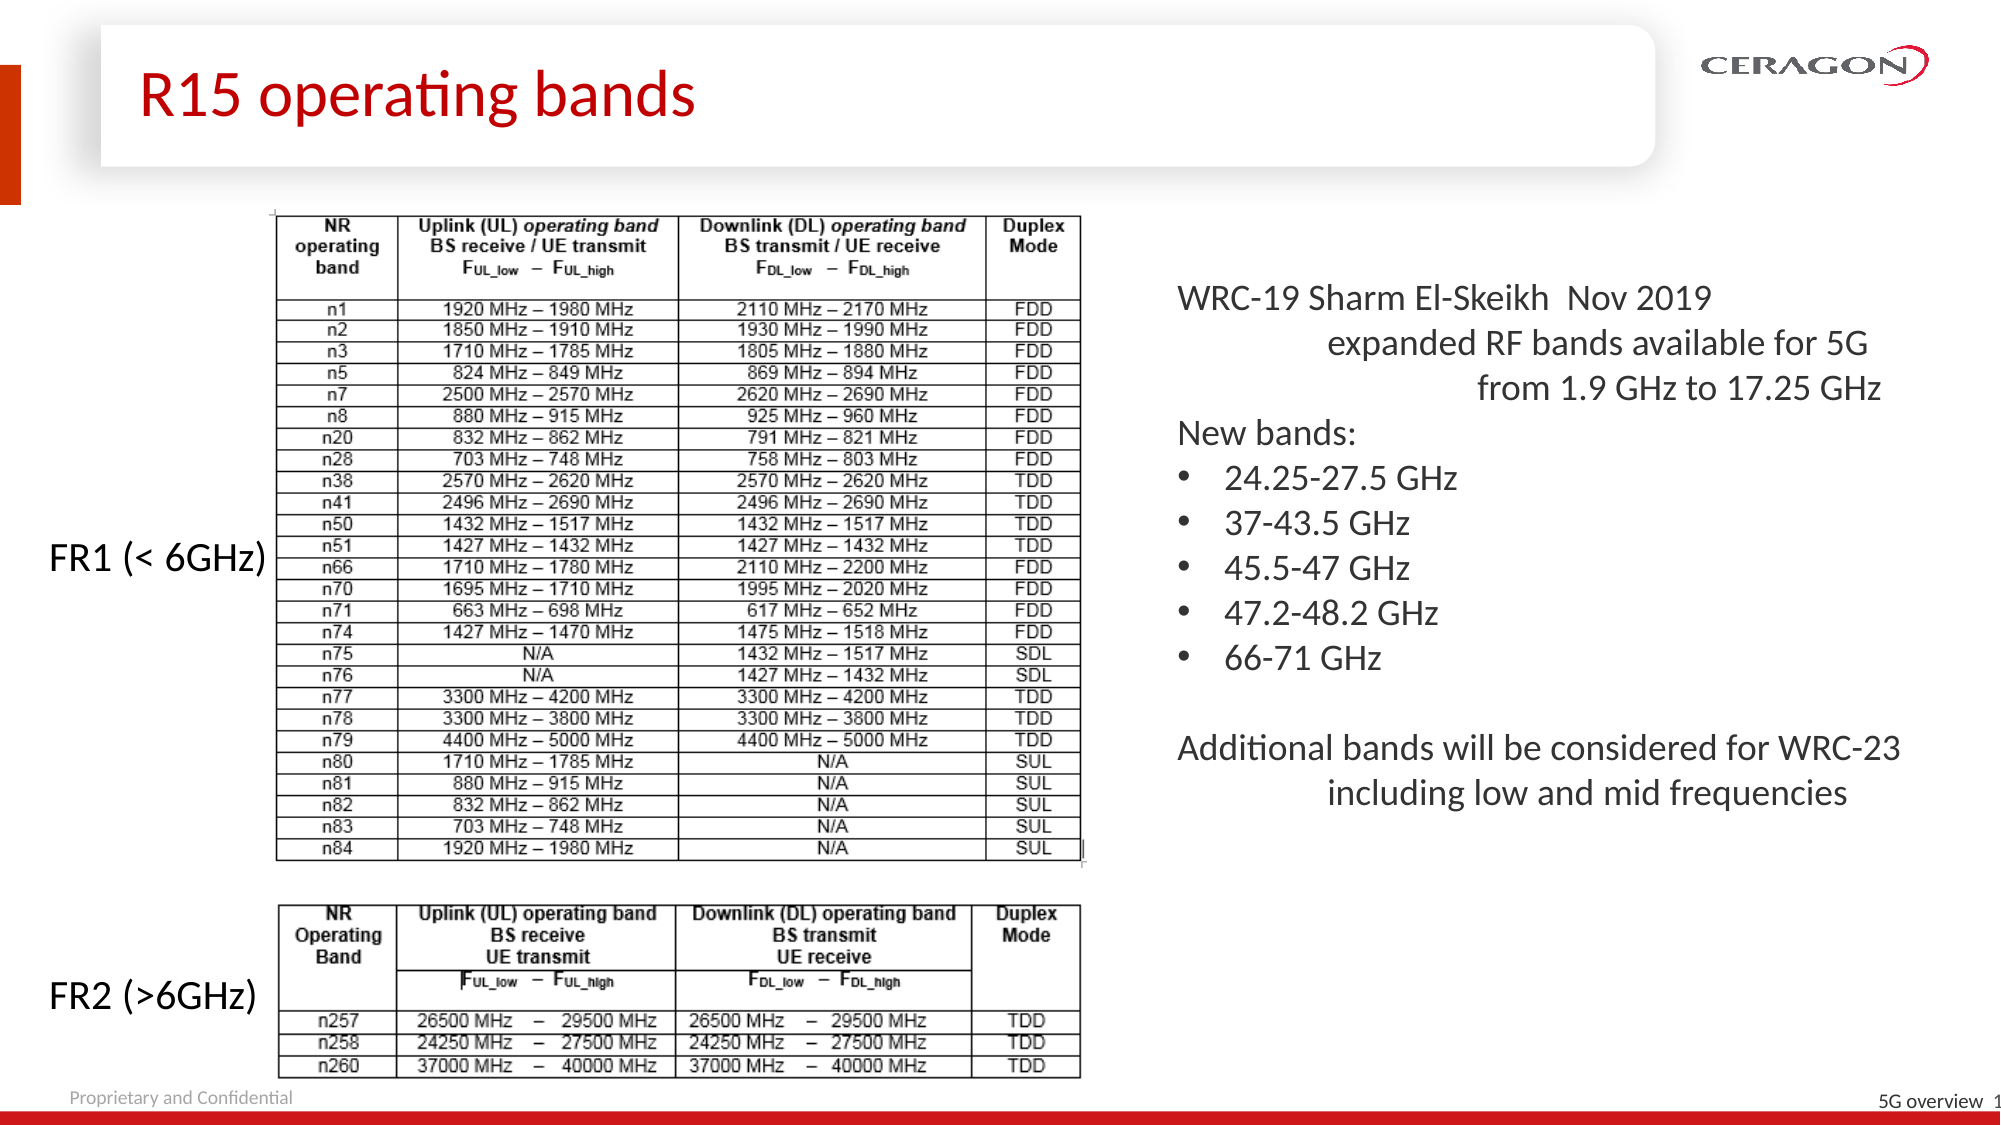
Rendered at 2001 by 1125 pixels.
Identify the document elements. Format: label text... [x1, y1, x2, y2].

picture [1692, 40, 1935, 94]
text_box WRC-19 Sharm El-Skeikh Nov 2019 expanded RF bands available for 5G from 1.9 GHz to 17.25 GHz New bands: 24.25-27.5 GHz 37-43.5 GHz 45.5-47 GHz 47.2-48.2 GHz 66-71 GHz Additional bands will be considered for WRC-23 including low and mid frequencies [1162, 265, 1957, 821]
title R15 operating bands [139, 42, 1603, 150]
list FR1 (< 6GHz) FR2 (>6GHz) [49, 210, 1843, 1047]
picture [269, 897, 1089, 1086]
picture [269, 209, 1087, 868]
